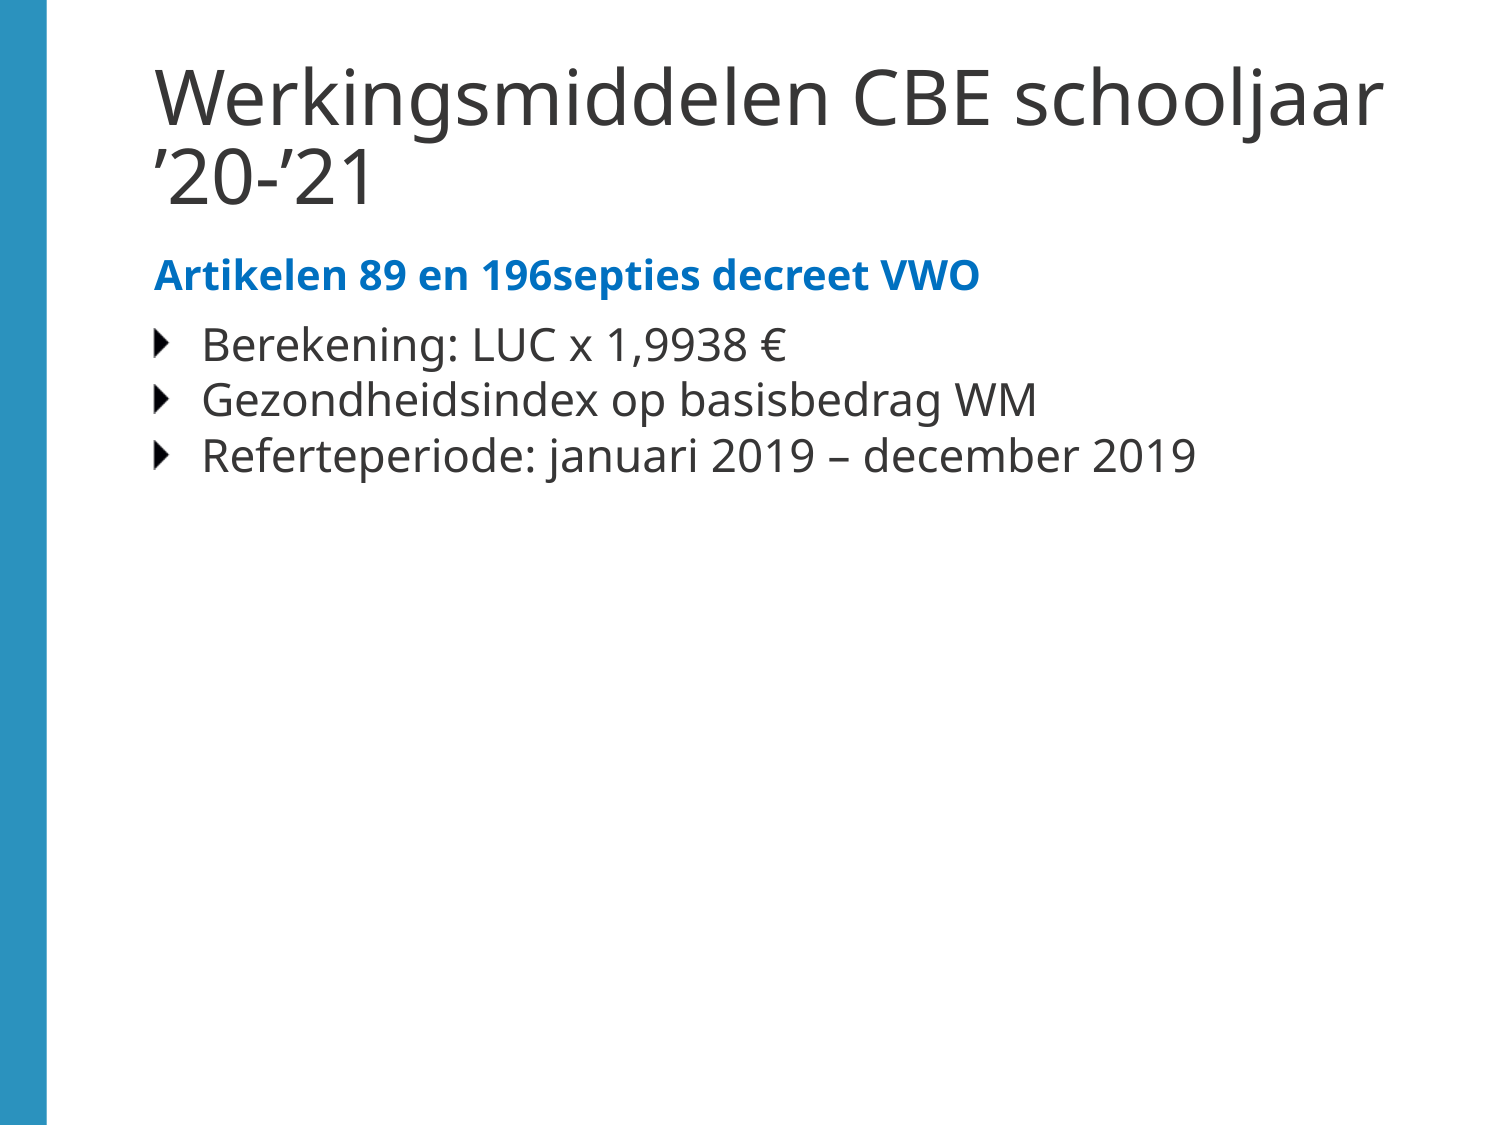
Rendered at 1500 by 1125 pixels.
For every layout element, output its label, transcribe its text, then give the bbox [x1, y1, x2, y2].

picture [153, 440, 195, 470]
picture [153, 384, 195, 414]
picture [153, 328, 195, 358]
list Berekening: LUC x 1,9938 € Gezondheidsindex op basisbedrag WM Referteperiode: januari 2019 – december 2019 [153, 321, 1434, 1010]
title Werkingsmiddelen CBE schooljaar ’20-’21 Artikelen 89 en 196septies decreet VWO [154, 61, 1432, 245]
